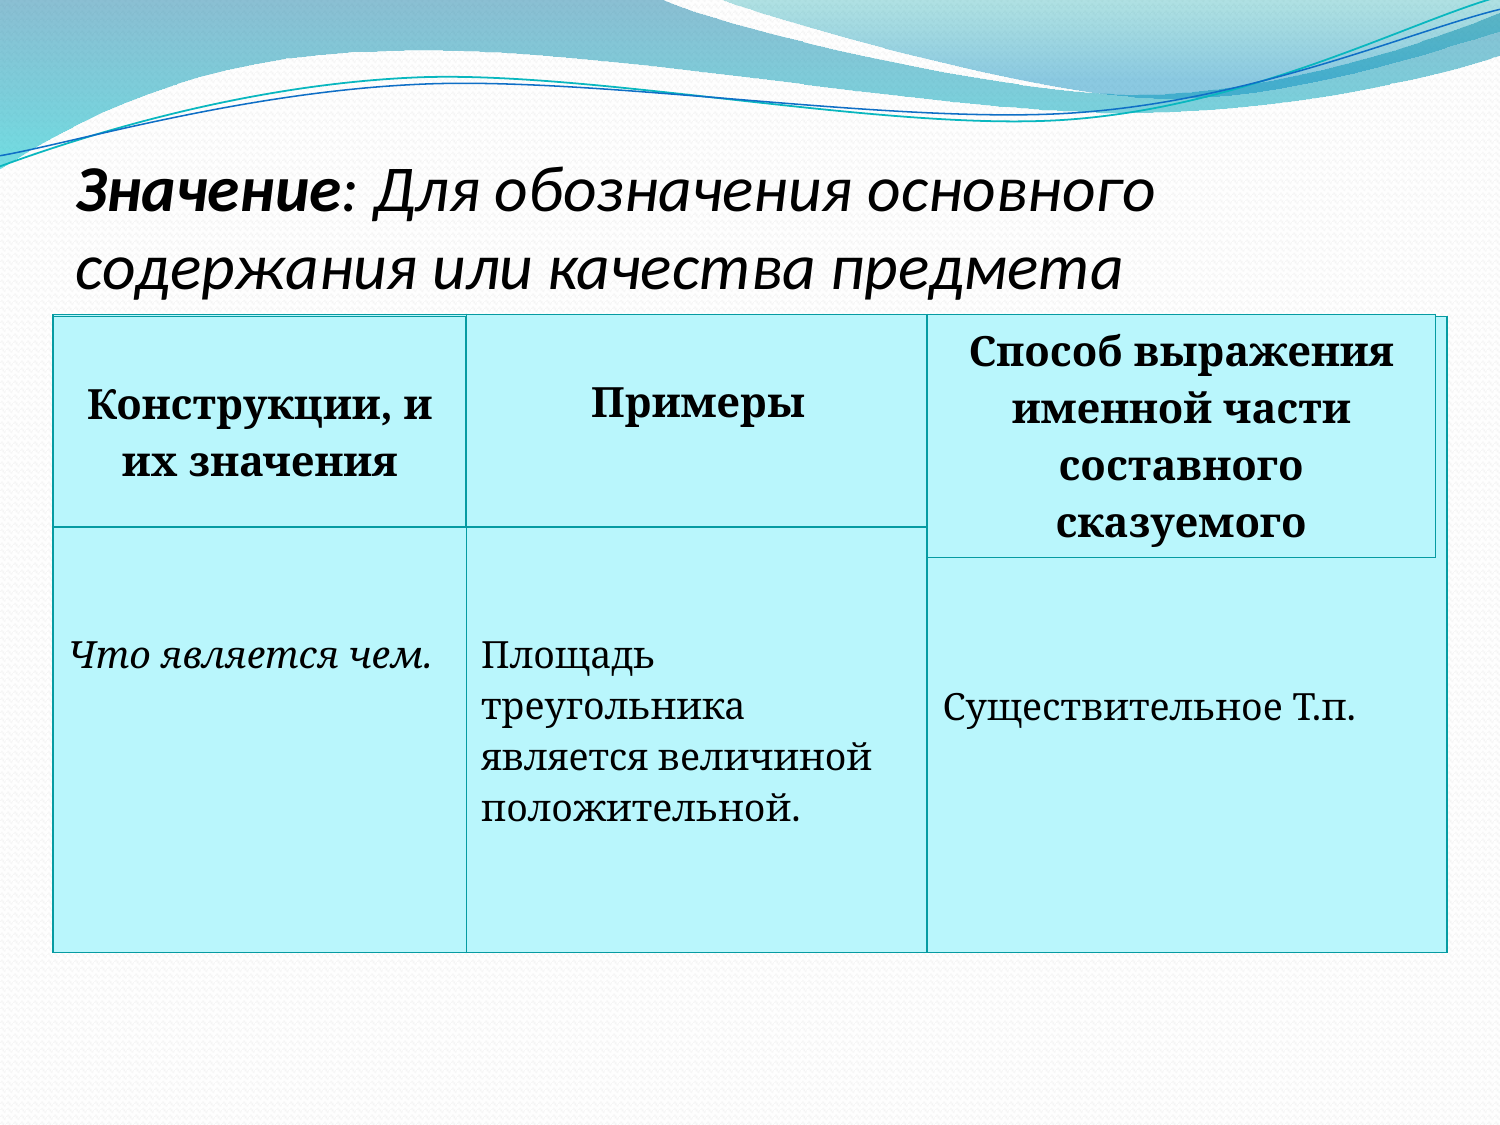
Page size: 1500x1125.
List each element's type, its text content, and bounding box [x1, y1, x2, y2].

table_header Способ выражения именной части составного сказуемого [928, 315, 1435, 557]
table_header Примеры [467, 315, 926, 526]
table_header Существительное Т.п. [928, 317, 1446, 952]
table_header Конструкции, и их значения [54, 317, 465, 526]
table_header Что является чем. [54, 528, 466, 952]
table_header Площадь треугольника является величиной положительной. [467, 528, 926, 952]
title Значение: Для обозначения основного содержания или качества предмета [75, 137, 1425, 303]
